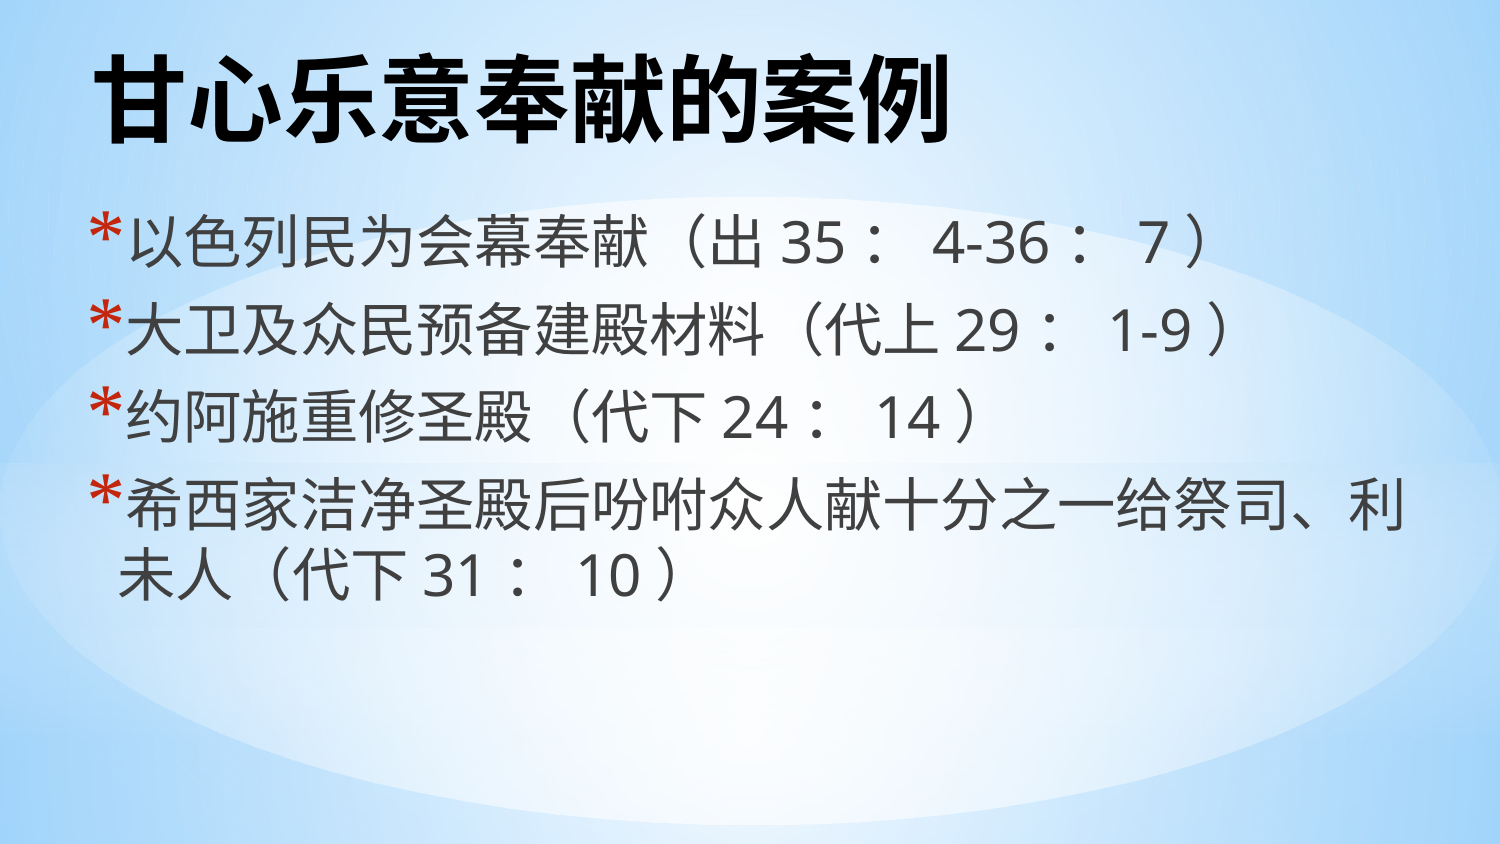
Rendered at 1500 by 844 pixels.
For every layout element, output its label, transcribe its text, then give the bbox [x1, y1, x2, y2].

title 甘心乐意奉献的案例 [76, 32, 1145, 173]
list 以色列民为会幕奉献（出35：4-36：7） 大卫及众民预备建殿材料（代上29：1-9） 约阿施重修圣殿（代下24：14） 希西家洁净圣殿后吩咐众人献十分之一给祭司、利未人（代下31：10） [64, 197, 1447, 718]
